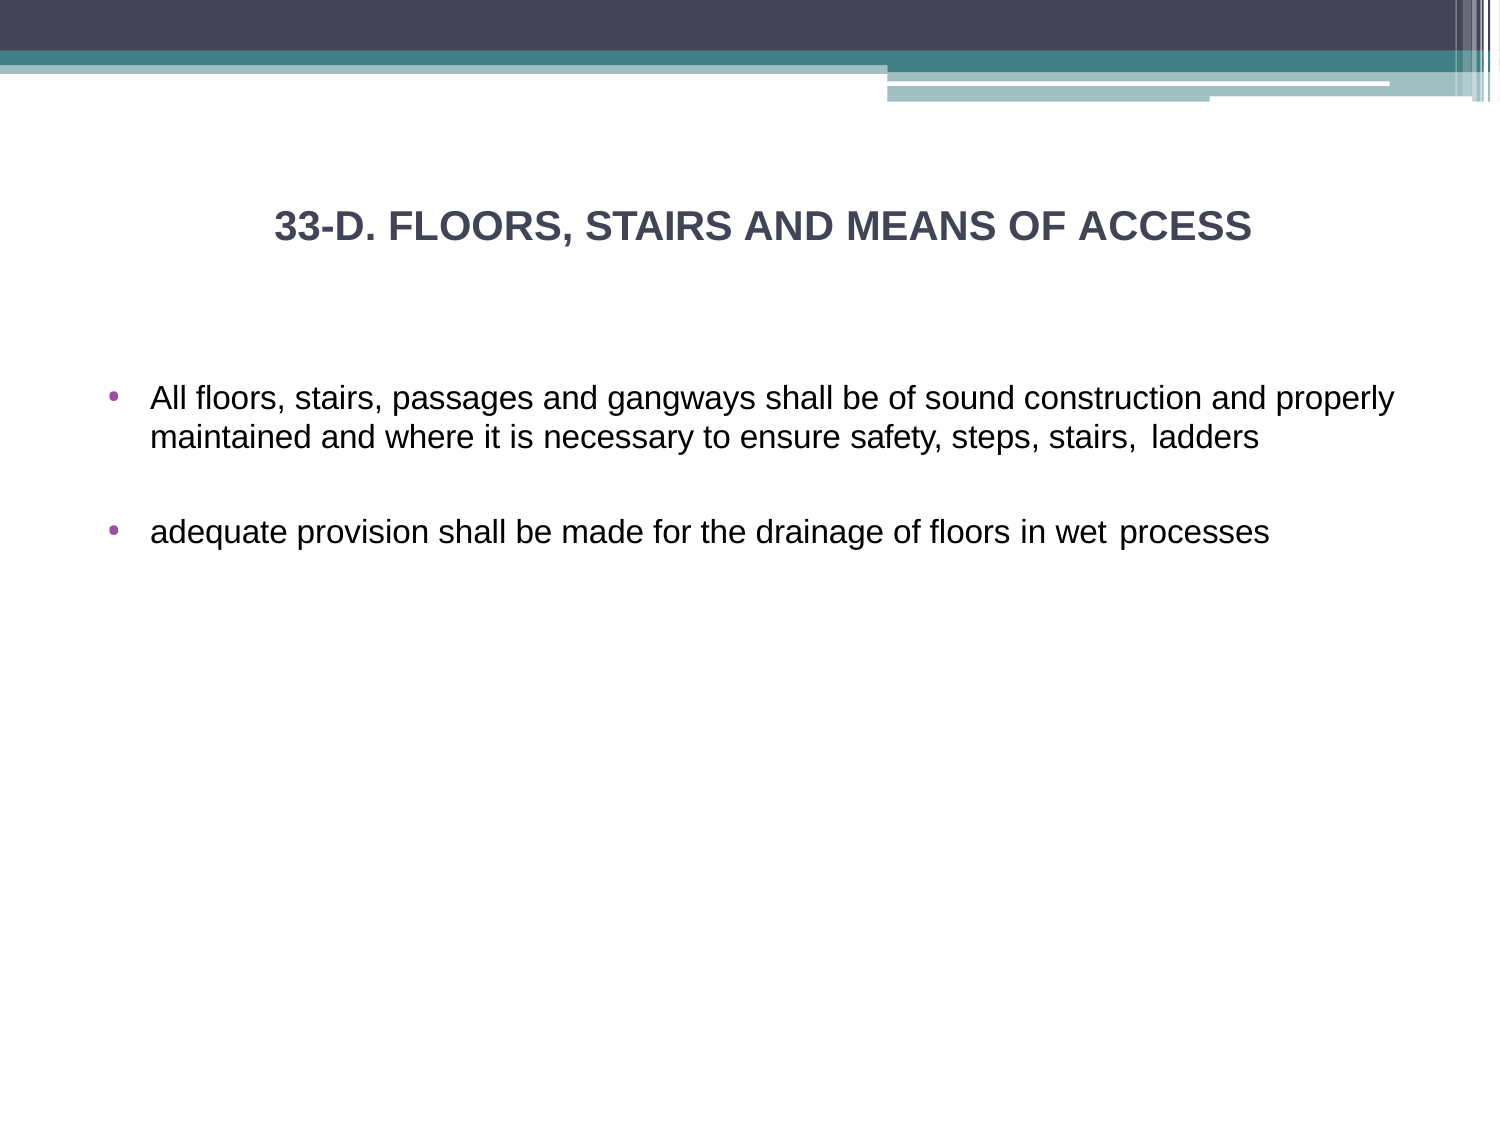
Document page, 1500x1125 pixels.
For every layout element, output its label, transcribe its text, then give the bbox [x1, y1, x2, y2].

title 33-D. FLOORS, STAIRS AND MEANS OF ACCESS [272, 196, 1254, 373]
text_box All floors, stairs, passages and gangways shall be of sound construction and properly maintained and where it is necessary to ensure safety, steps, stairs, ladders adequate provision shall be made for the drainage of floors in wet processes [105, 373, 1412, 551]
